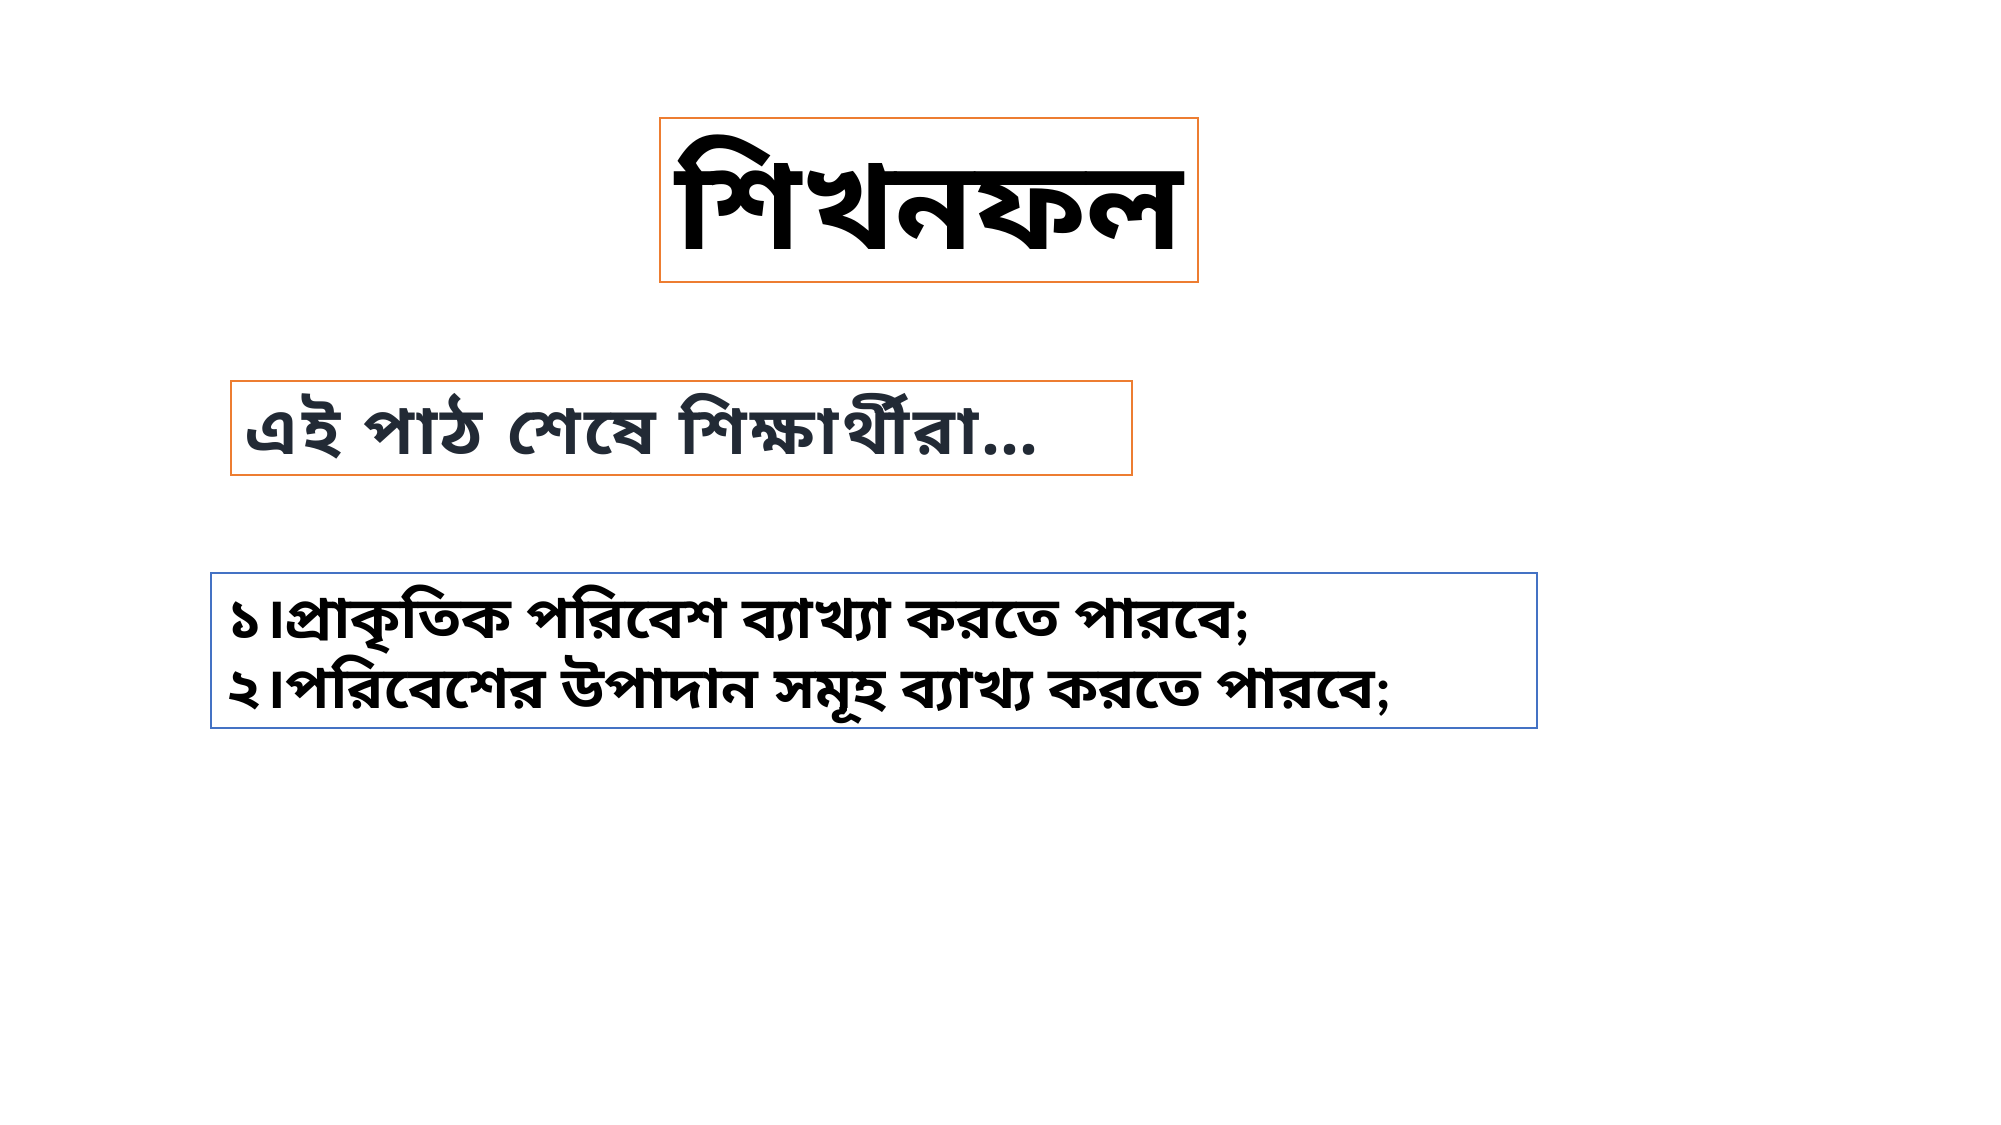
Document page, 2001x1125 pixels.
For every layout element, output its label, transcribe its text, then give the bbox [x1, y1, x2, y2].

text_box শিখনফল [659, 117, 1199, 283]
text_box ১।প্রাকৃতিক পরিবেশ ব্যাখ্যা করতে পারবে; ২।পরিবেশের উপাদান সমূহ ব্যাখ্য করতে পারবে; [210, 572, 1538, 729]
text_box এই পাঠ শেষে শিক্ষার্থীরা… [230, 380, 1133, 476]
